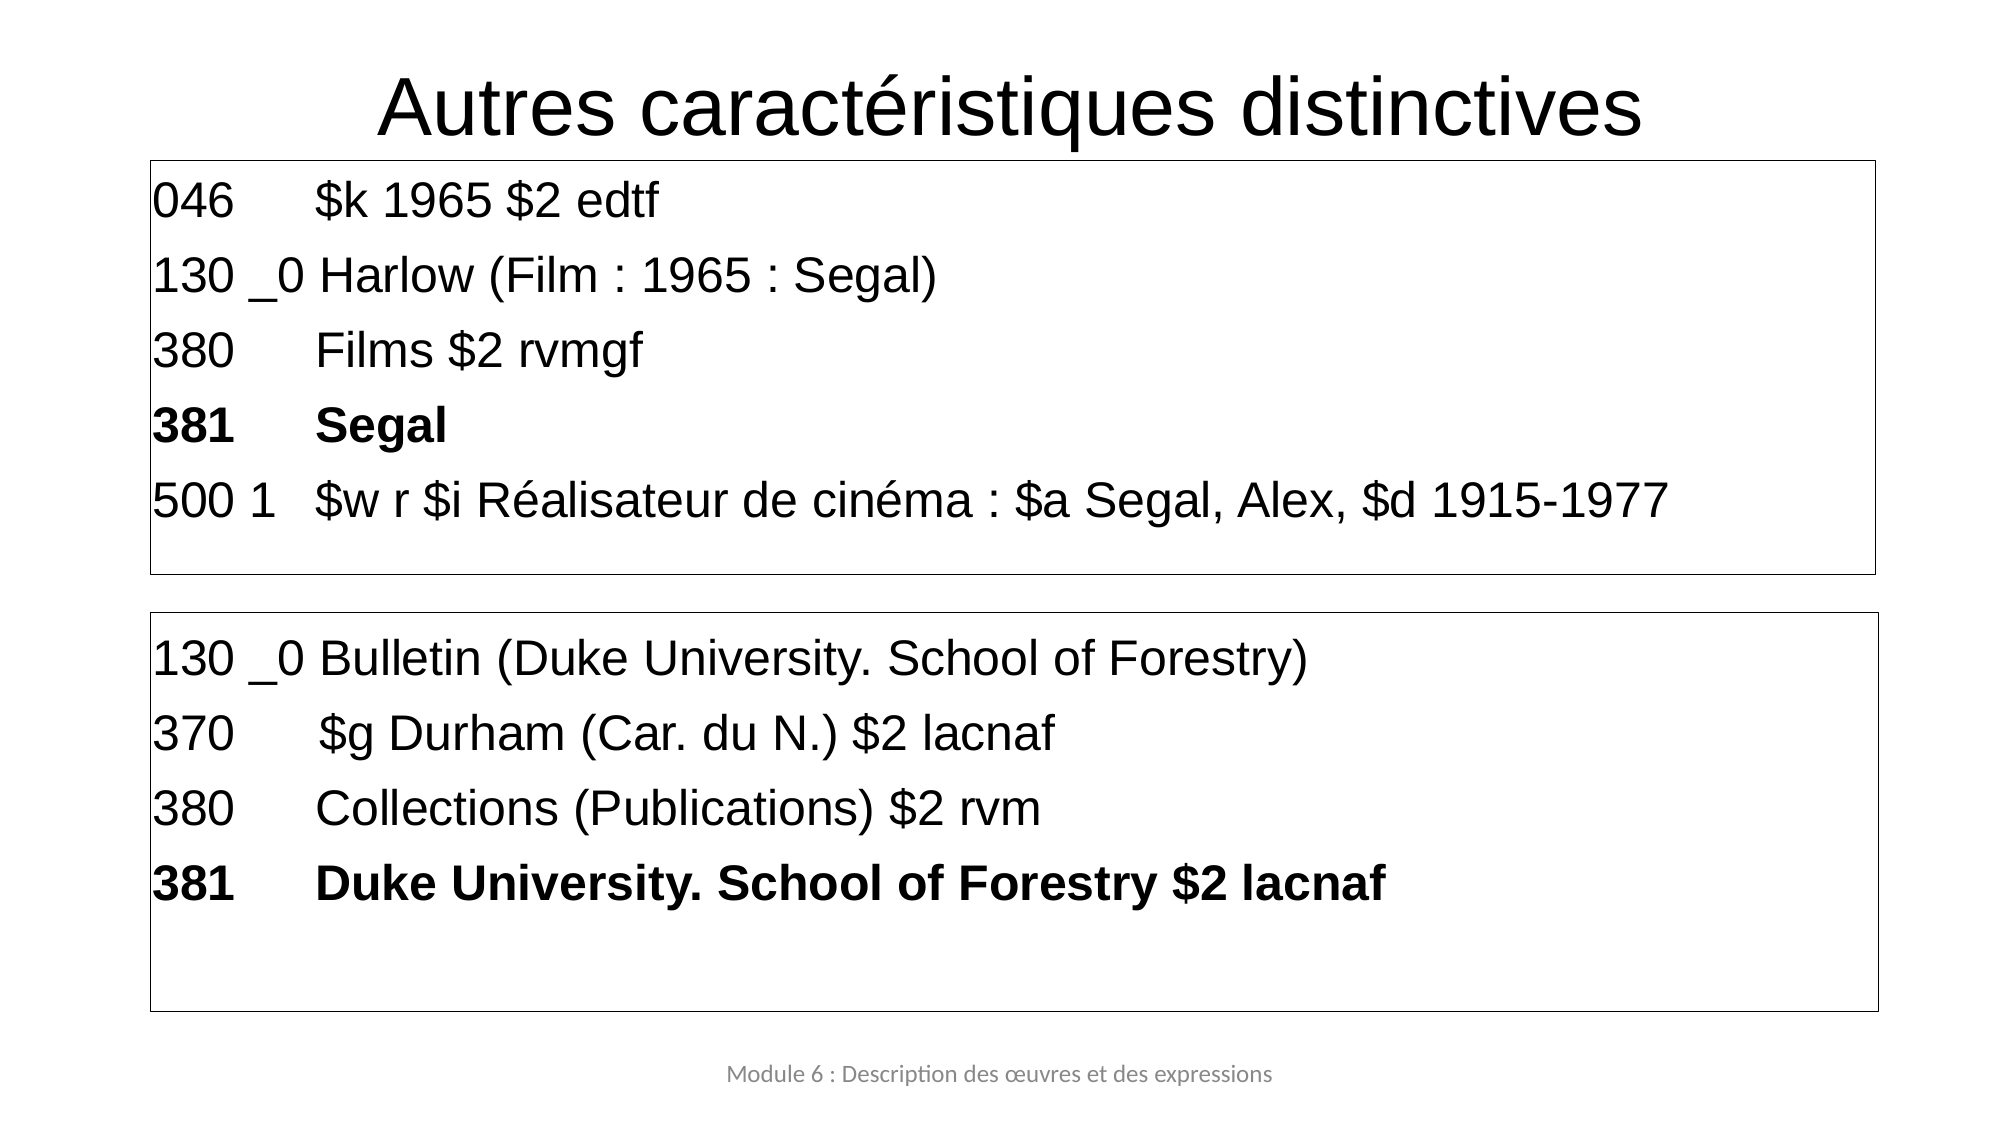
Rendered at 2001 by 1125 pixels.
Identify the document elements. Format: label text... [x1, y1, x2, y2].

text_box [148, 158, 1877, 576]
title Autres caractéristiques distinctives [137, 48, 1863, 159]
text_box [148, 610, 1881, 1013]
list 046 $k 1965 $2 edtf 130 _0 Harlow (Film : 1965 : Segal) 380 Films $2 rvmgf 381 Segal 500 1 $w r $i Réalisateur de cinéma : $a Segal, Alex, $d 1915-1977 130 _0 Bulletin (Duke University. School of Forestry) 370 $g Durham (Car. du N.) $2 lacnaf 380 Collections (Publications) $2 rvm 381 Duke University. School of Forestry $2 lacnaf [137, 159, 1875, 1011]
footer Module 6 : Description des œuvres et des expressions [662, 1042, 1338, 1103]
